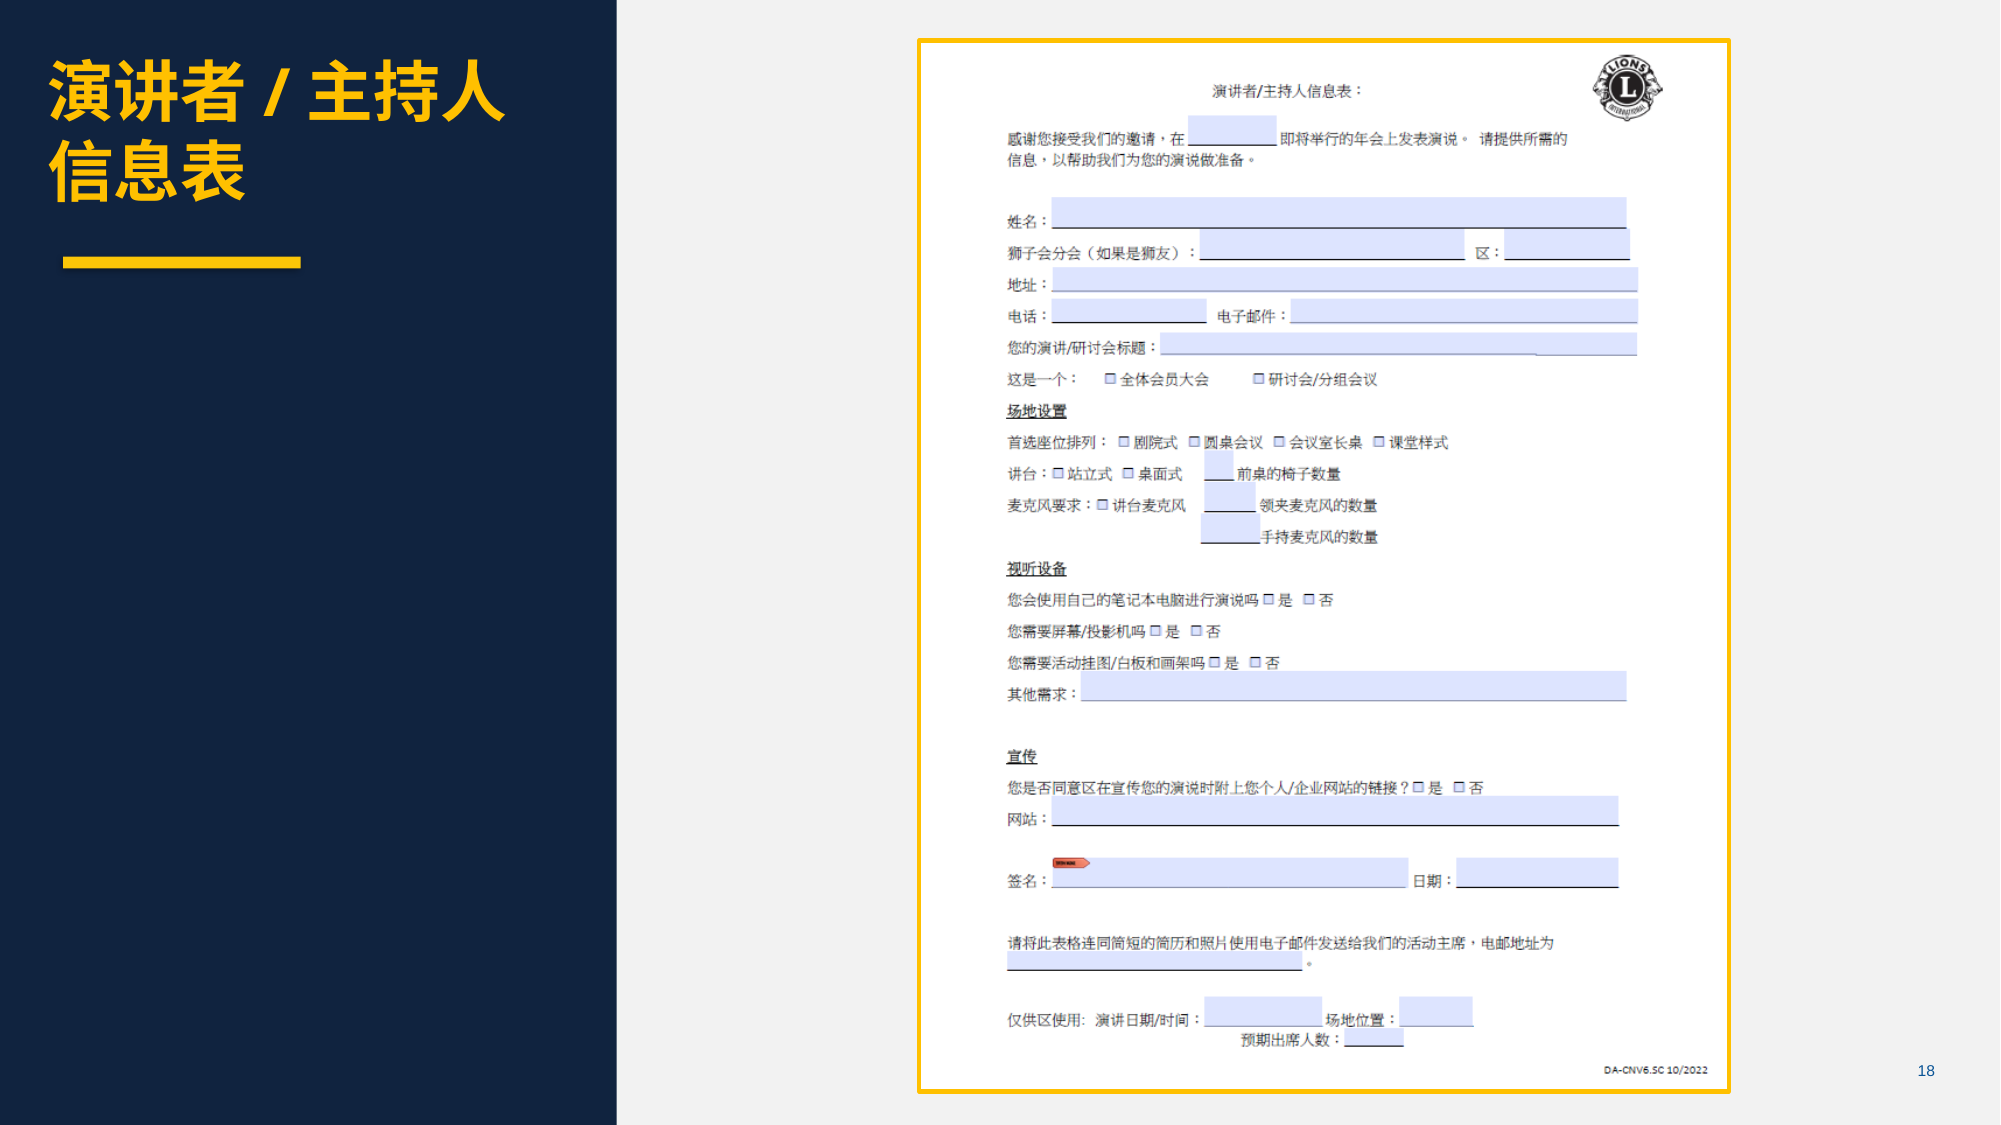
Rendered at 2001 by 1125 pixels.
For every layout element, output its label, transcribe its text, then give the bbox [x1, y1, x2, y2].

text_box 演讲者/主持人 信息表 [32, 42, 564, 218]
text_box [0, 0, 617, 1125]
text_box [62, 256, 301, 269]
picture [920, 42, 1727, 1090]
